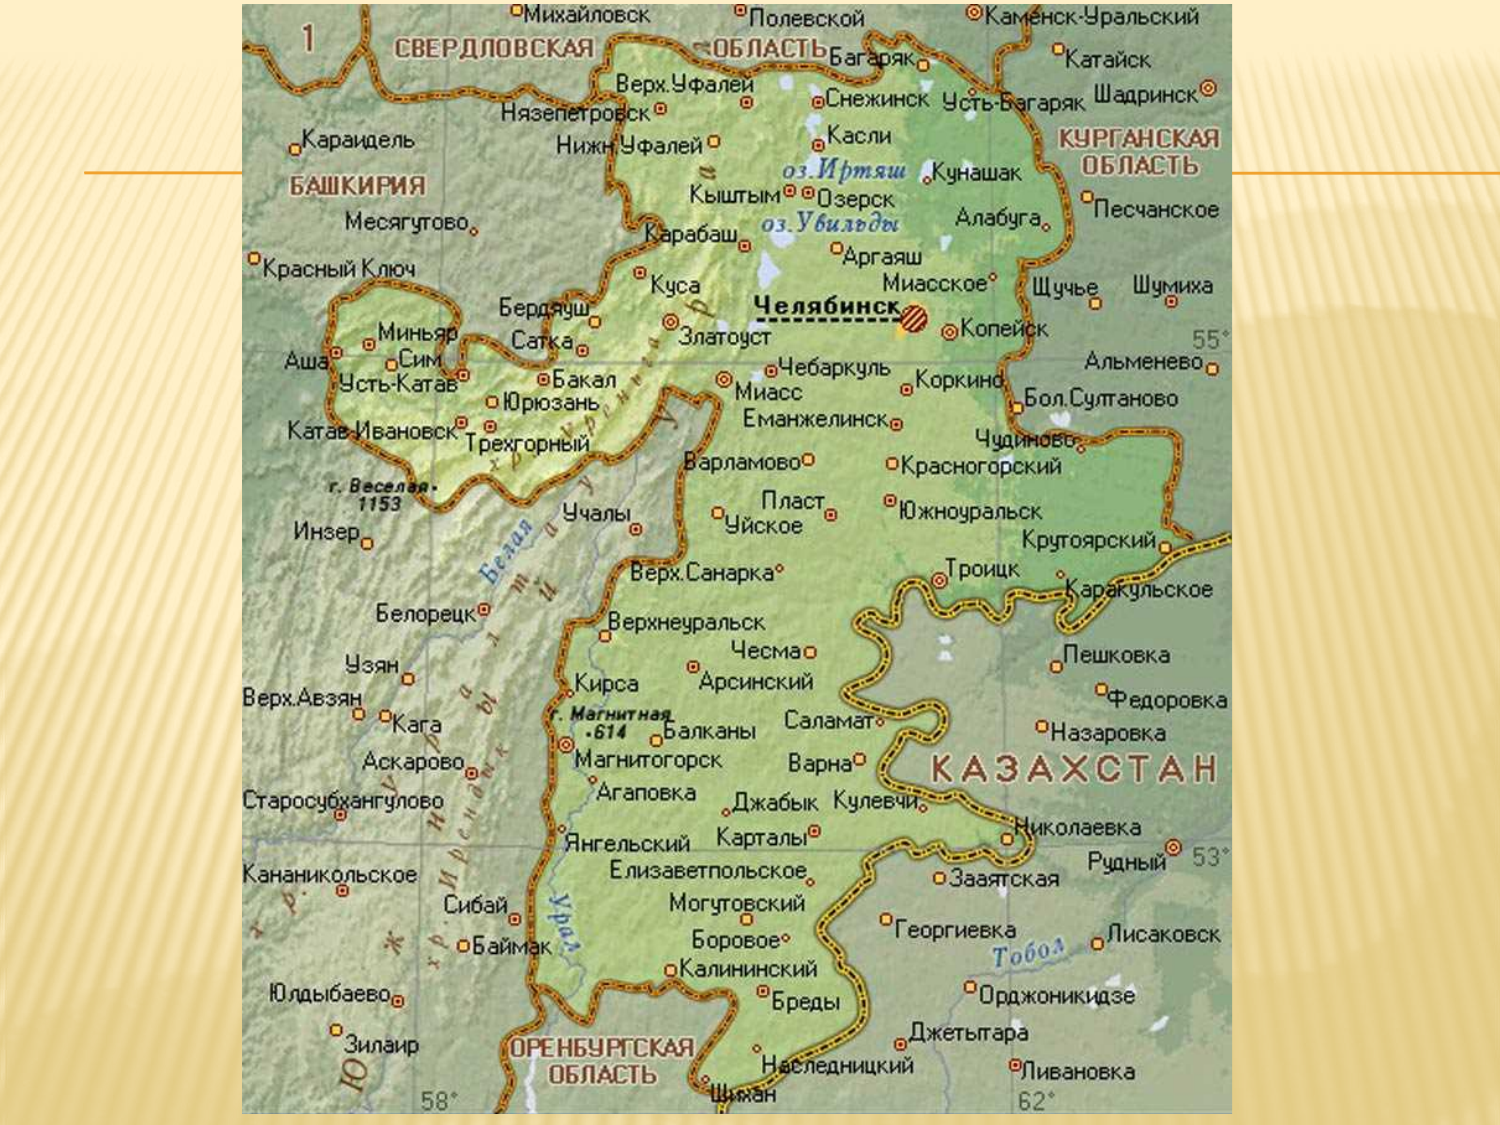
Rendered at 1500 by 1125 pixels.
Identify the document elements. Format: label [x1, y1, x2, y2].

picture [241, 4, 1233, 1114]
